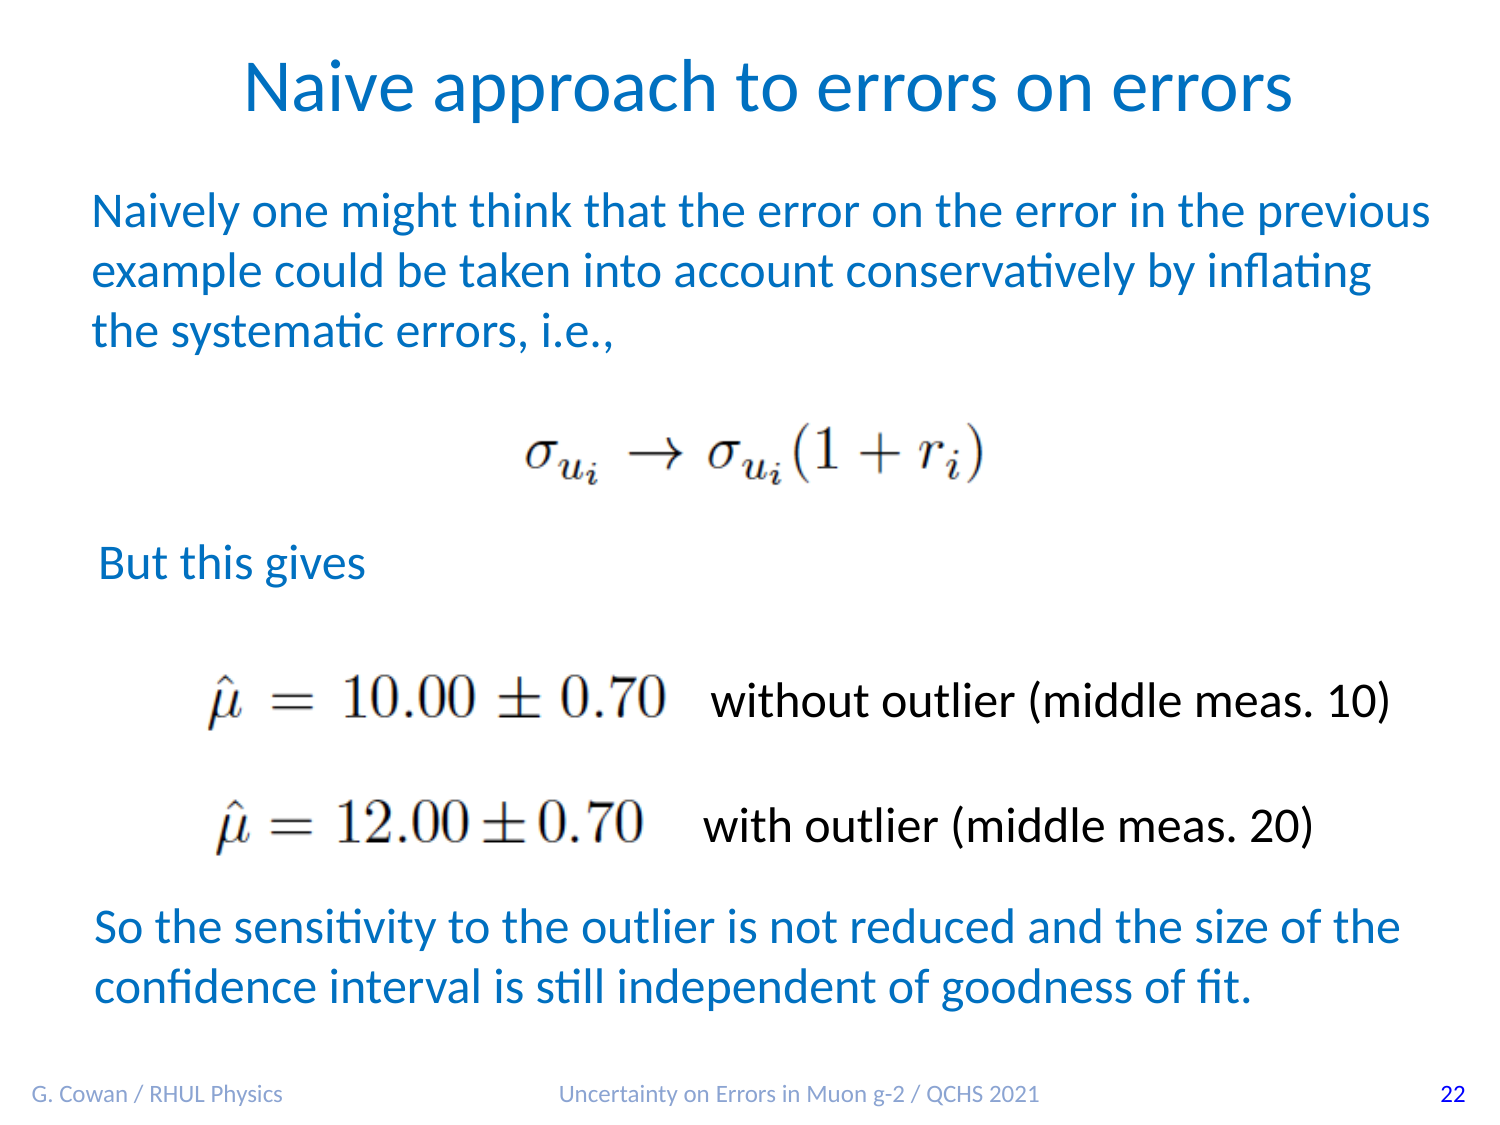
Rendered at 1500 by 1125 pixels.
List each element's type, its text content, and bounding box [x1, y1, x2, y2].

footer Uncertainty on Errors in Muon g-2 / QCHS 2021 [338, 1062, 1262, 1123]
slide_number 22 [1262, 1062, 1481, 1123]
picture [196, 664, 680, 742]
text_box Naively one might think that the error on the error in the previous example could be taken into account conservatively by inflating the systematic errors, i.e., [76, 170, 1447, 366]
text_box But this gives [83, 522, 393, 597]
text_box Naive approach to errors on errors [146, 40, 1391, 123]
slide_number G. Cowan / RHUL Physics [16, 1062, 338, 1123]
picture [204, 789, 651, 867]
text_box without outlier (middle meas. 10) [695, 659, 1408, 735]
text_box So the sensitivity to the outlier is not reduced and the size of the confidence interval is still independent of goodness of fit. [79, 885, 1417, 1021]
text_box with outlier (middle meas. 20) [688, 785, 1331, 860]
picture [519, 418, 987, 496]
